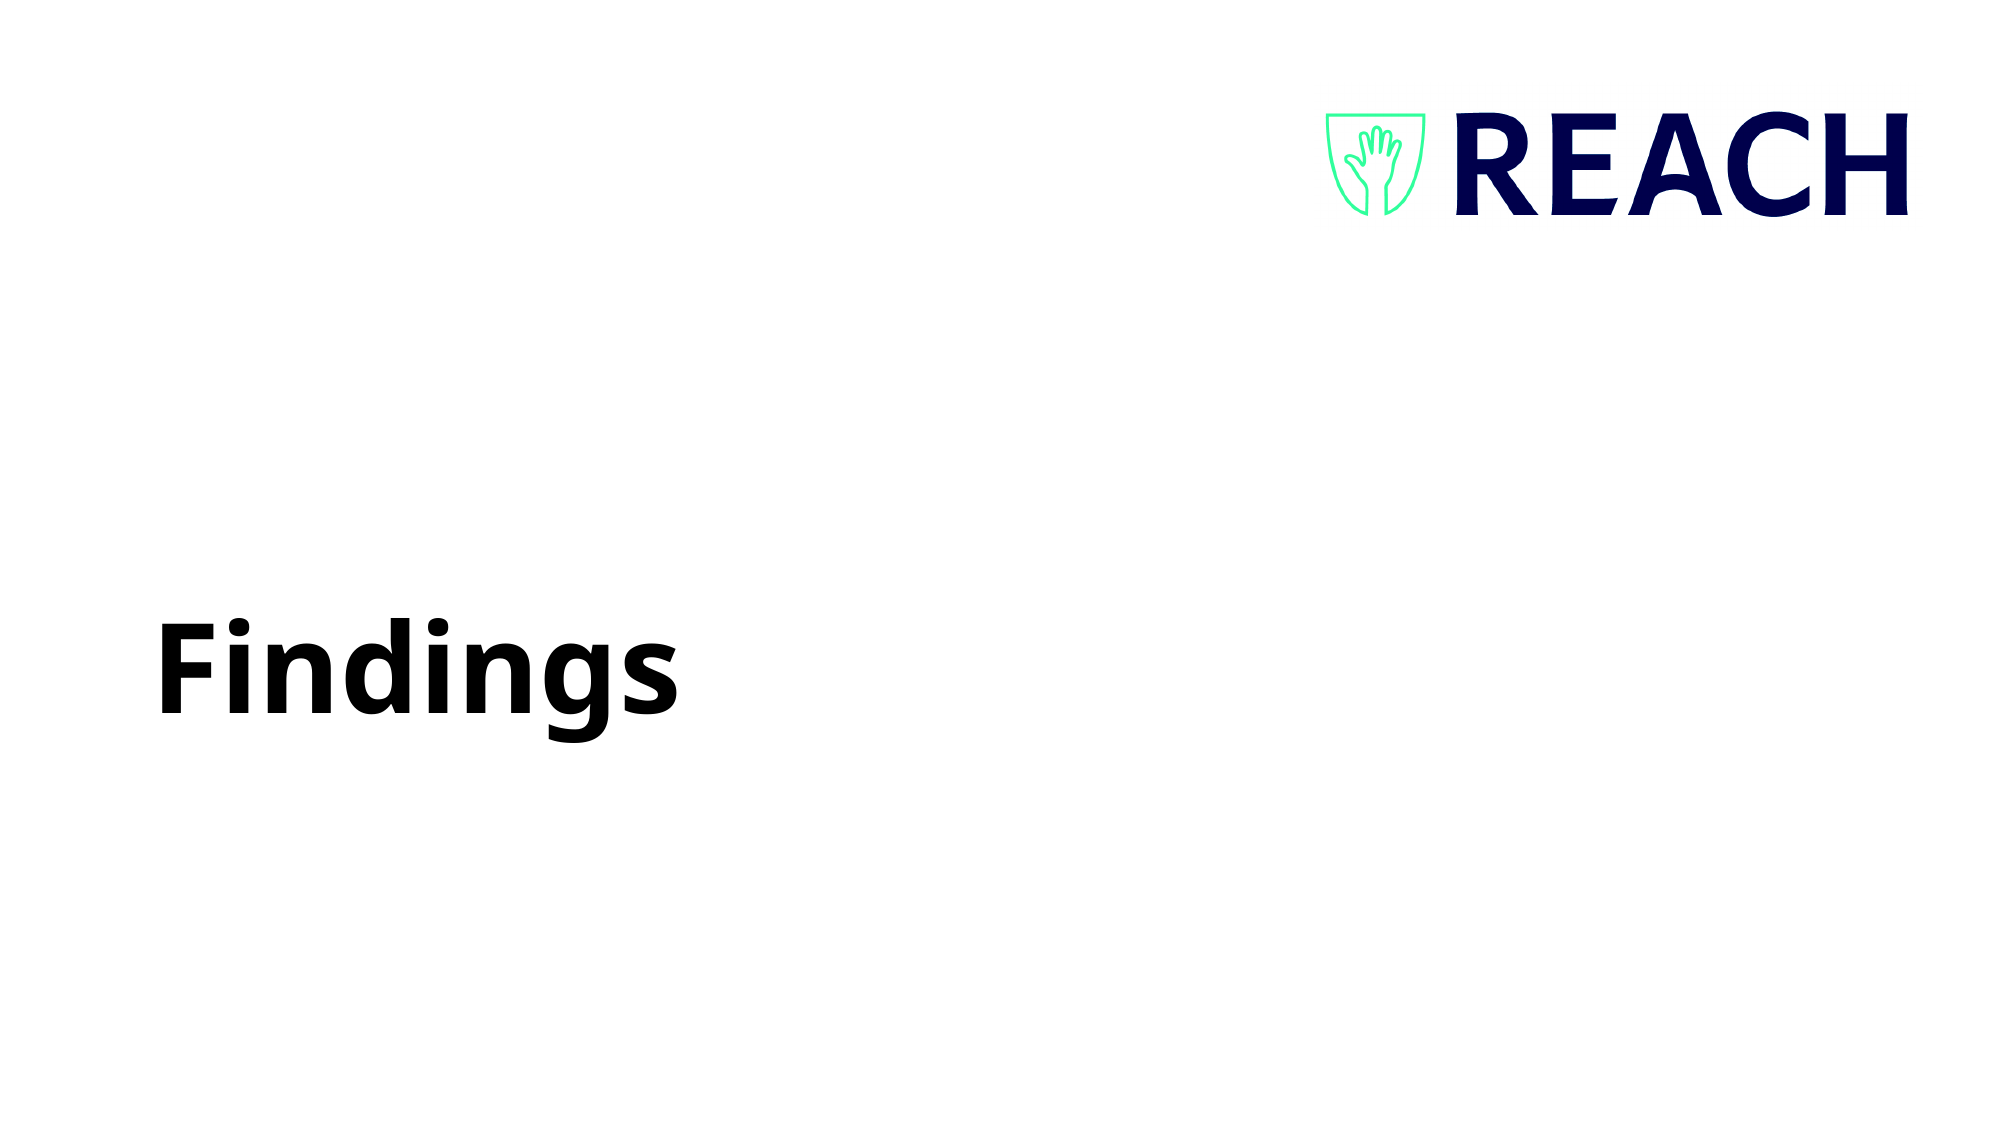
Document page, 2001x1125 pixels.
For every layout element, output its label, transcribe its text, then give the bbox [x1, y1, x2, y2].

title Findings [136, 280, 1862, 749]
picture [1314, 82, 1923, 231]
